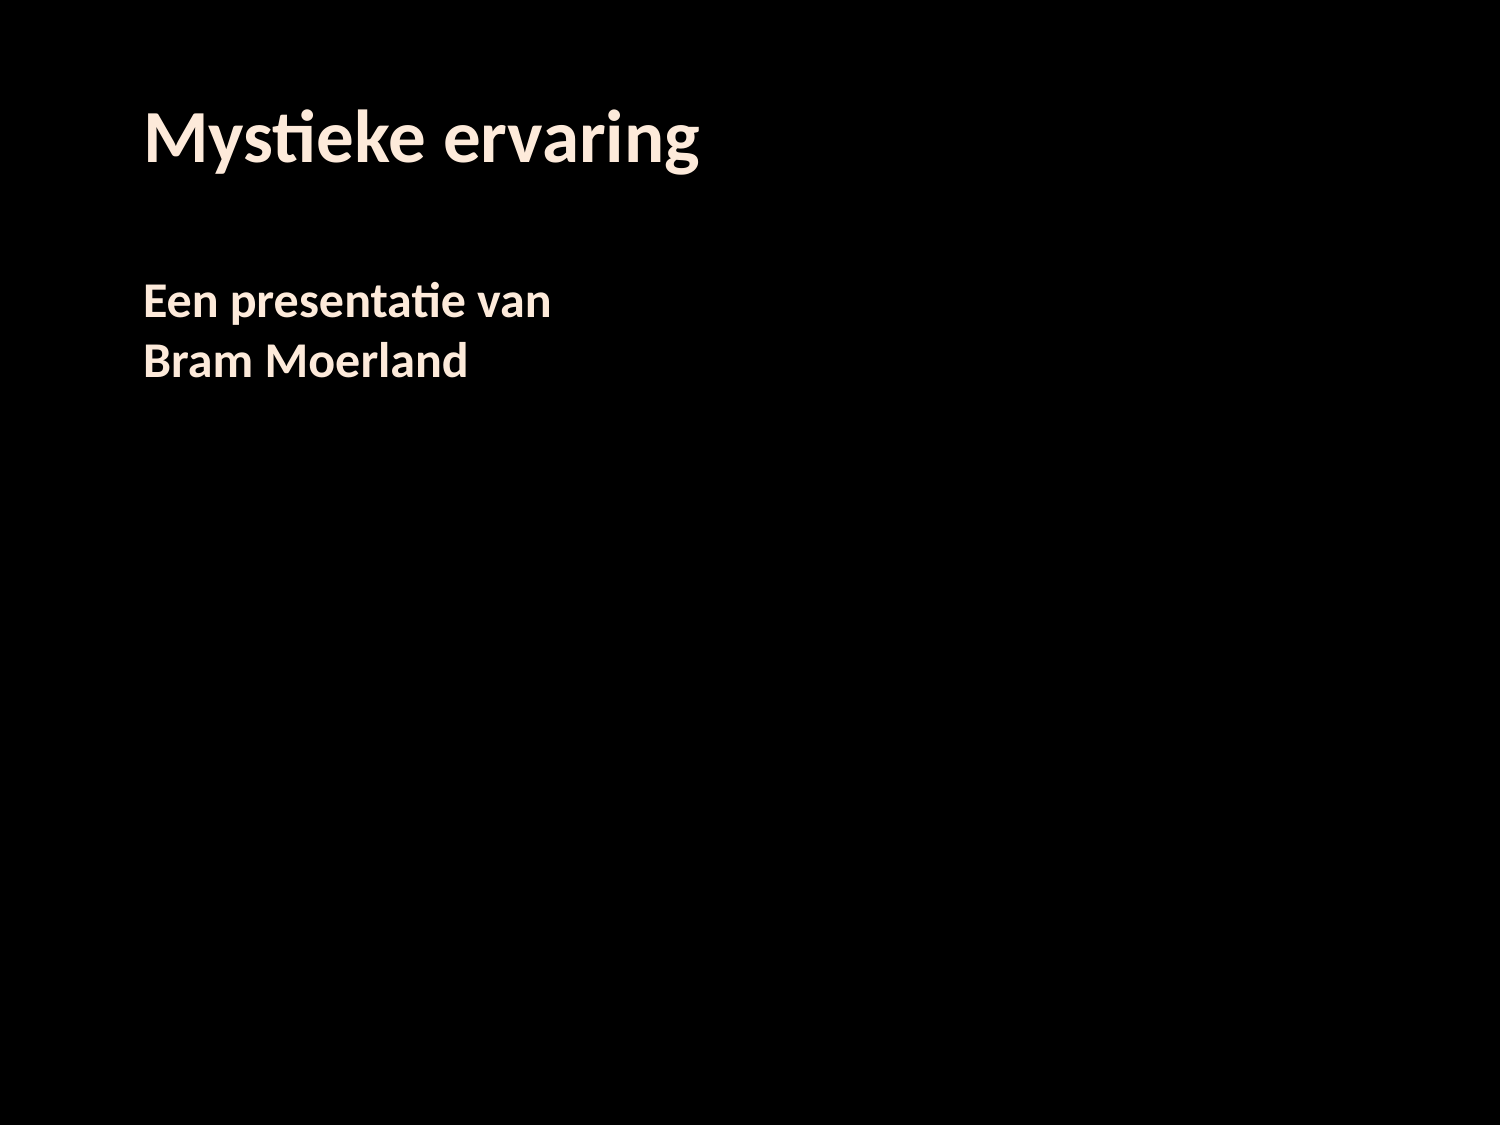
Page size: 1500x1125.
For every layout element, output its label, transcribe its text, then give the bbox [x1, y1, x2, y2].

text_box Mystieke ervaring Een presentatie van Bram Moerland [128, 80, 1124, 485]
